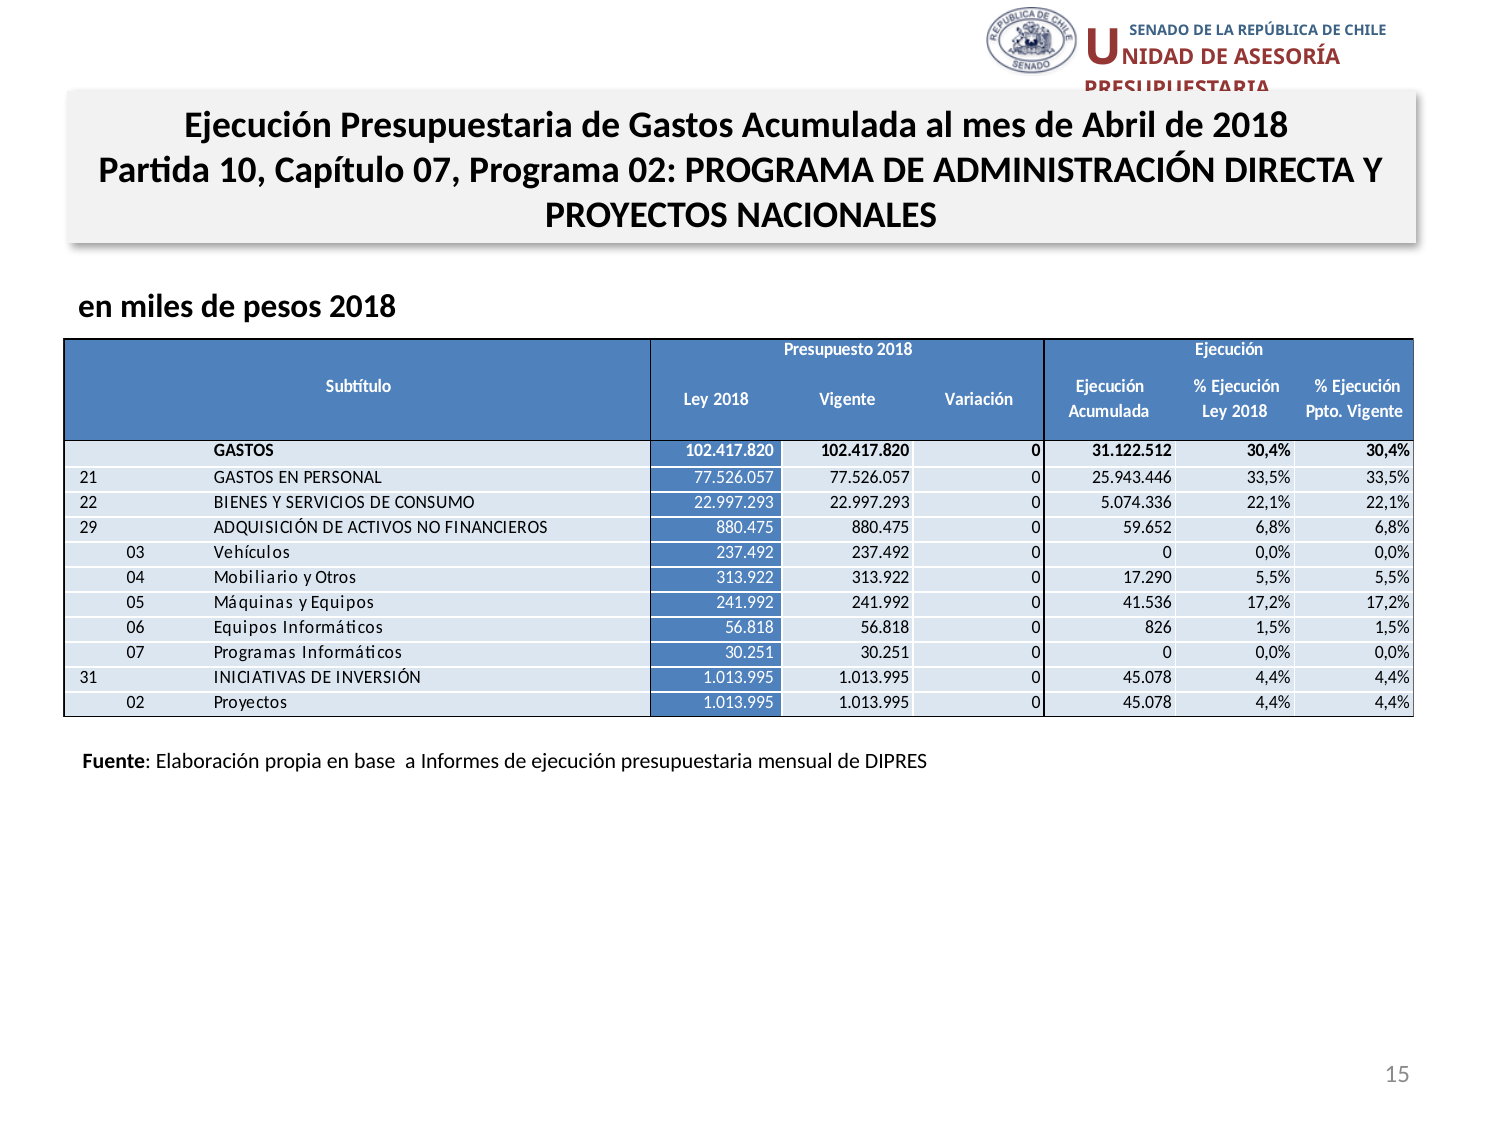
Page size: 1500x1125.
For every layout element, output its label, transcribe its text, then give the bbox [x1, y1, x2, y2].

text_box en miles de pesos 2018 [63, 277, 1414, 329]
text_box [63, 337, 1416, 718]
slide_number 15 [1074, 1042, 1425, 1103]
text_box Ejecución Presupuestaria de Gastos Acumulada al mes de Abril de 2018 Partida 10, Capítulo 07, Programa 02: PROGRAMA DE ADMINISTRACIÓN DIRECTA Y PROYECTOS NACIONALES [67, 91, 1415, 243]
footer Fuente: Elaboración propia en base a Informes de ejecución presupuestaria mensual de DIPRES [67, 738, 1447, 799]
picture [986, 7, 1079, 76]
